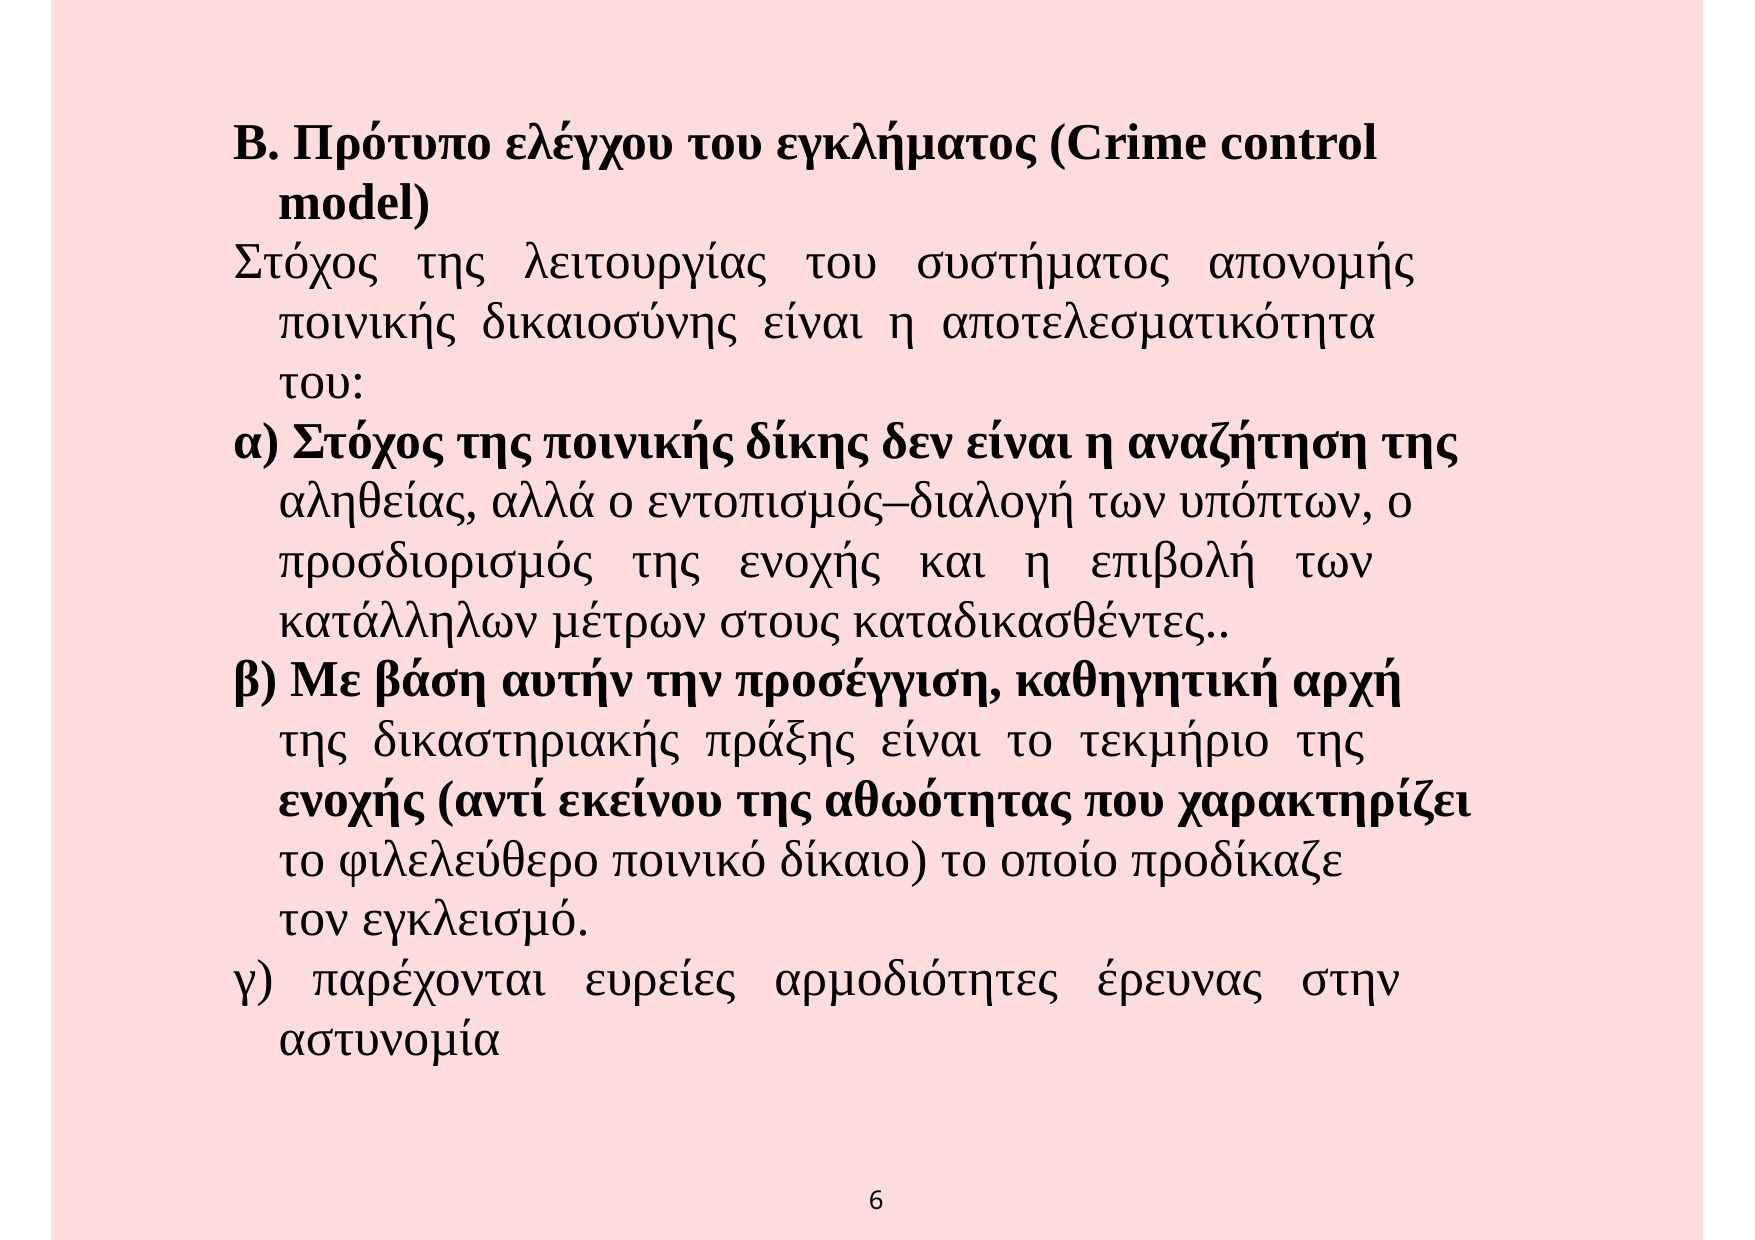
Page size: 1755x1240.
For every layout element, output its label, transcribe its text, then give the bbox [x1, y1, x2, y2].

text_box [50, 0, 1704, 1240]
text_box 6 [868, 1189, 884, 1223]
text_box Β. Πρότυπο ελέγχου του εγκλήµατος (Crime control model) Στόχος της λειτουργίας του συστήµατος απονοµής ποινικής δικαιοσύνης είναι η αποτελεσµατικότητα του: α) Στόχος της ποινικής δίκης δεν είναι η αναζήτηση της αληθείας, αλλά ο εντοπισµός–διαλογή των υπόπτων, ο προσδιορισµός της ενοχής και η επιβολή των κατάλληλων µέτρων στους καταδικασθέντες.. β) Με βάση αυτήν την προσέγγιση, καθηγητική αρχή της δικαστηριακής πράξης είναι το τεκµήριο της ενοχής (αντί εκείνου της αθωότητας που χαρακτηρίζει το φιλελεύθερο ποινικό δίκαιο) το οποίο προδίκαζε τον εγκλεισµό. γ) παρέχονται ευρείες αρµοδιότητες έρευνας στην αστυνοµία [233, 118, 1487, 1073]
